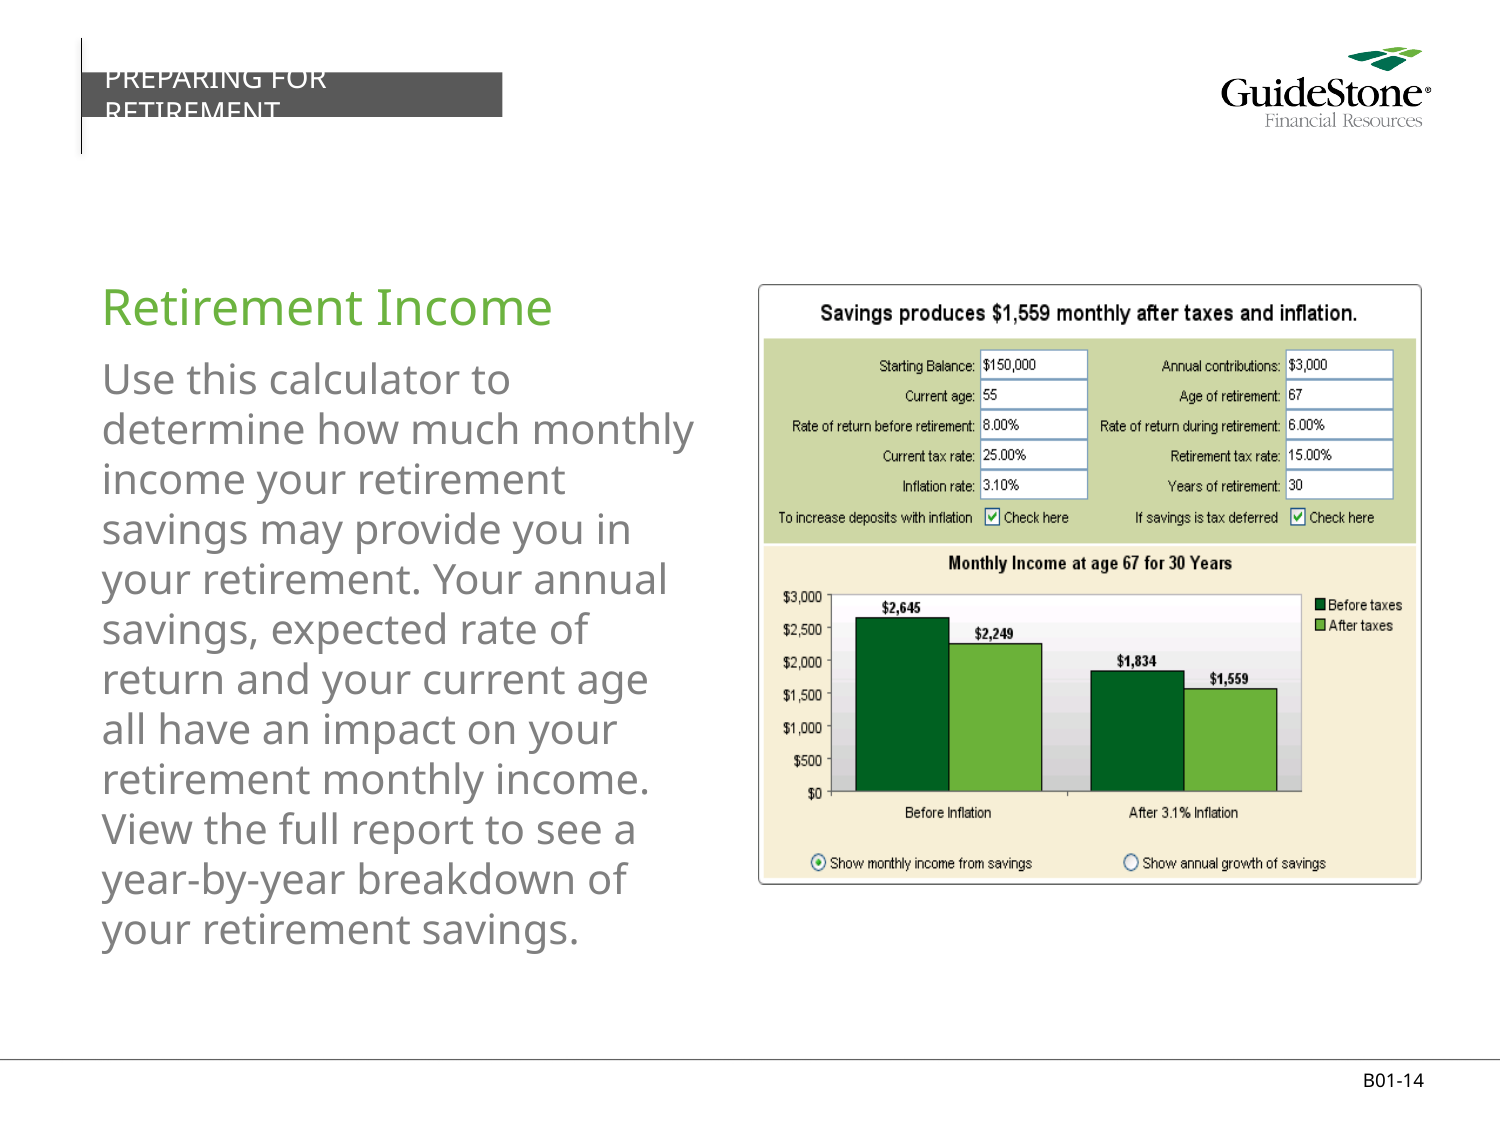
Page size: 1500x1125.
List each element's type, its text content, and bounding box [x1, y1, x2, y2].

list Use this calculator to determine how much monthly income your retirement savings may provide you in your retirement. Your annual savings, expected rate of return and your current age all have an impact on your retirement monthly income. View the full report to see a year-by-year breakdown of your retirement savings. [86, 345, 718, 805]
title Retirement Income [86, 262, 717, 344]
picture [0, 0, 1500, 1125]
text_box B01-14 [1341, 1050, 1439, 1111]
list PREPARING FOR RETIREMENT [81, 72, 503, 117]
